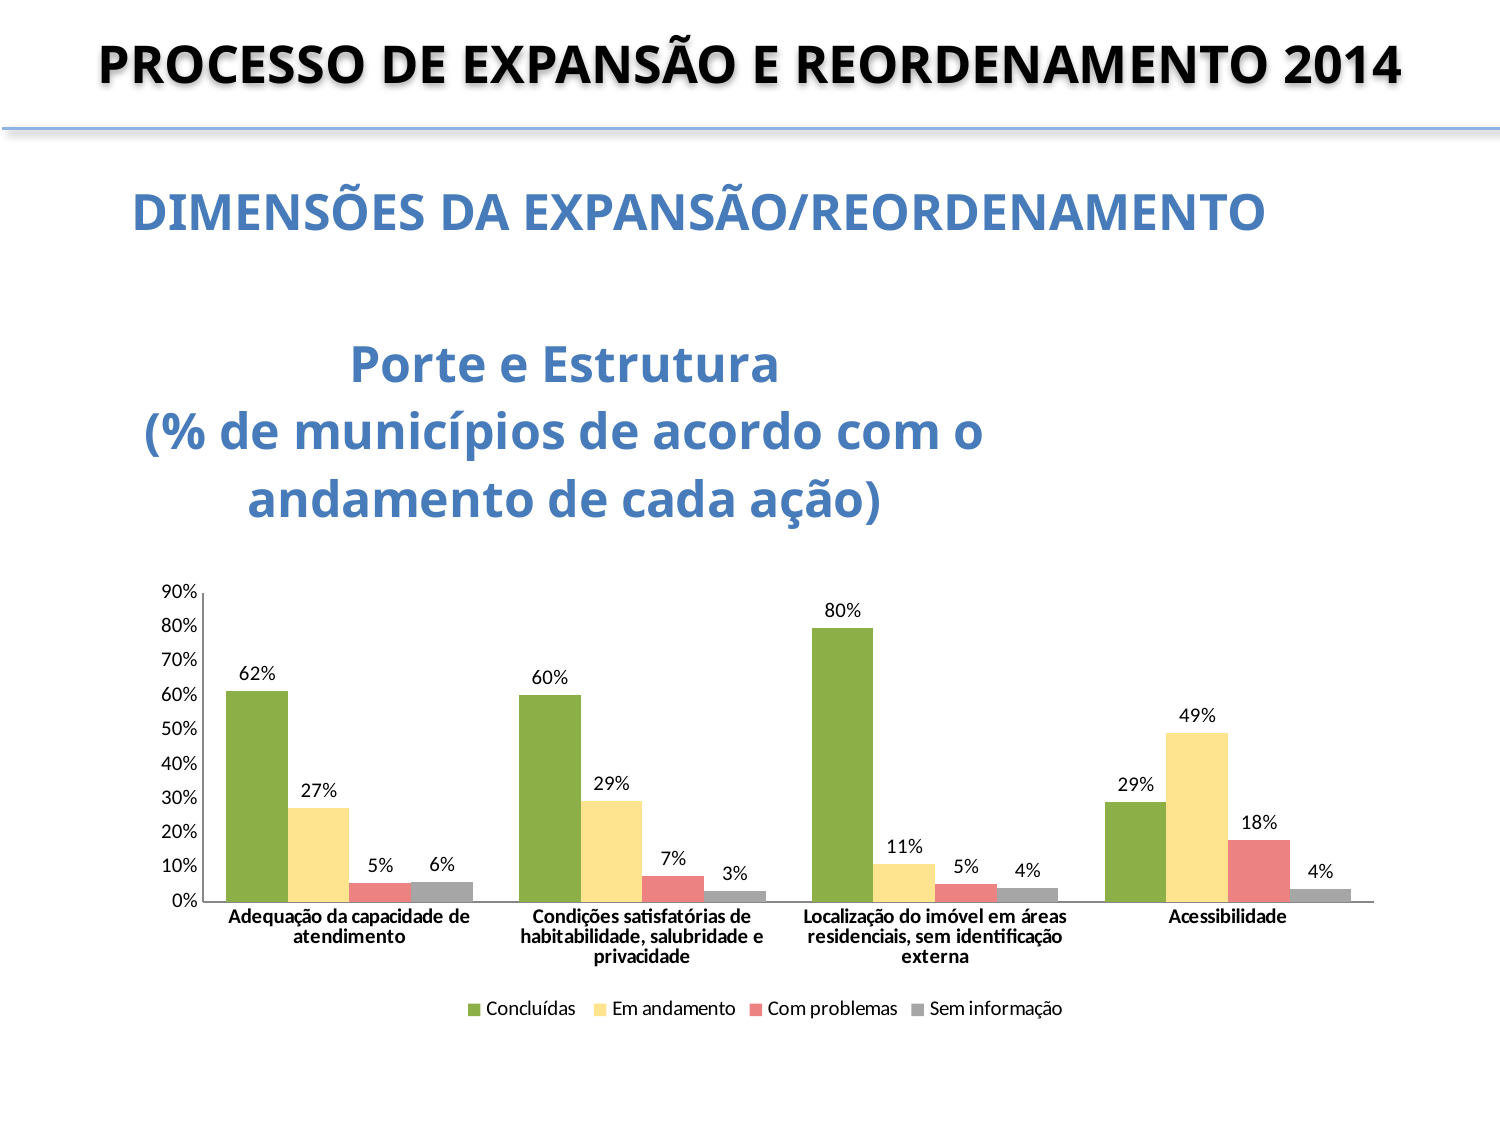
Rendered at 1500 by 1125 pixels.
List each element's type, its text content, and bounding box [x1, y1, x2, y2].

text_box PROCESSO DE EXPANSÃO E REORDENAMENTO 2014 [0, 0, 1500, 126]
chart [135, 314, 1400, 1027]
text_box DIMENSÕES DA EXPANSÃO/REORDENAMENTO [116, 172, 1499, 248]
